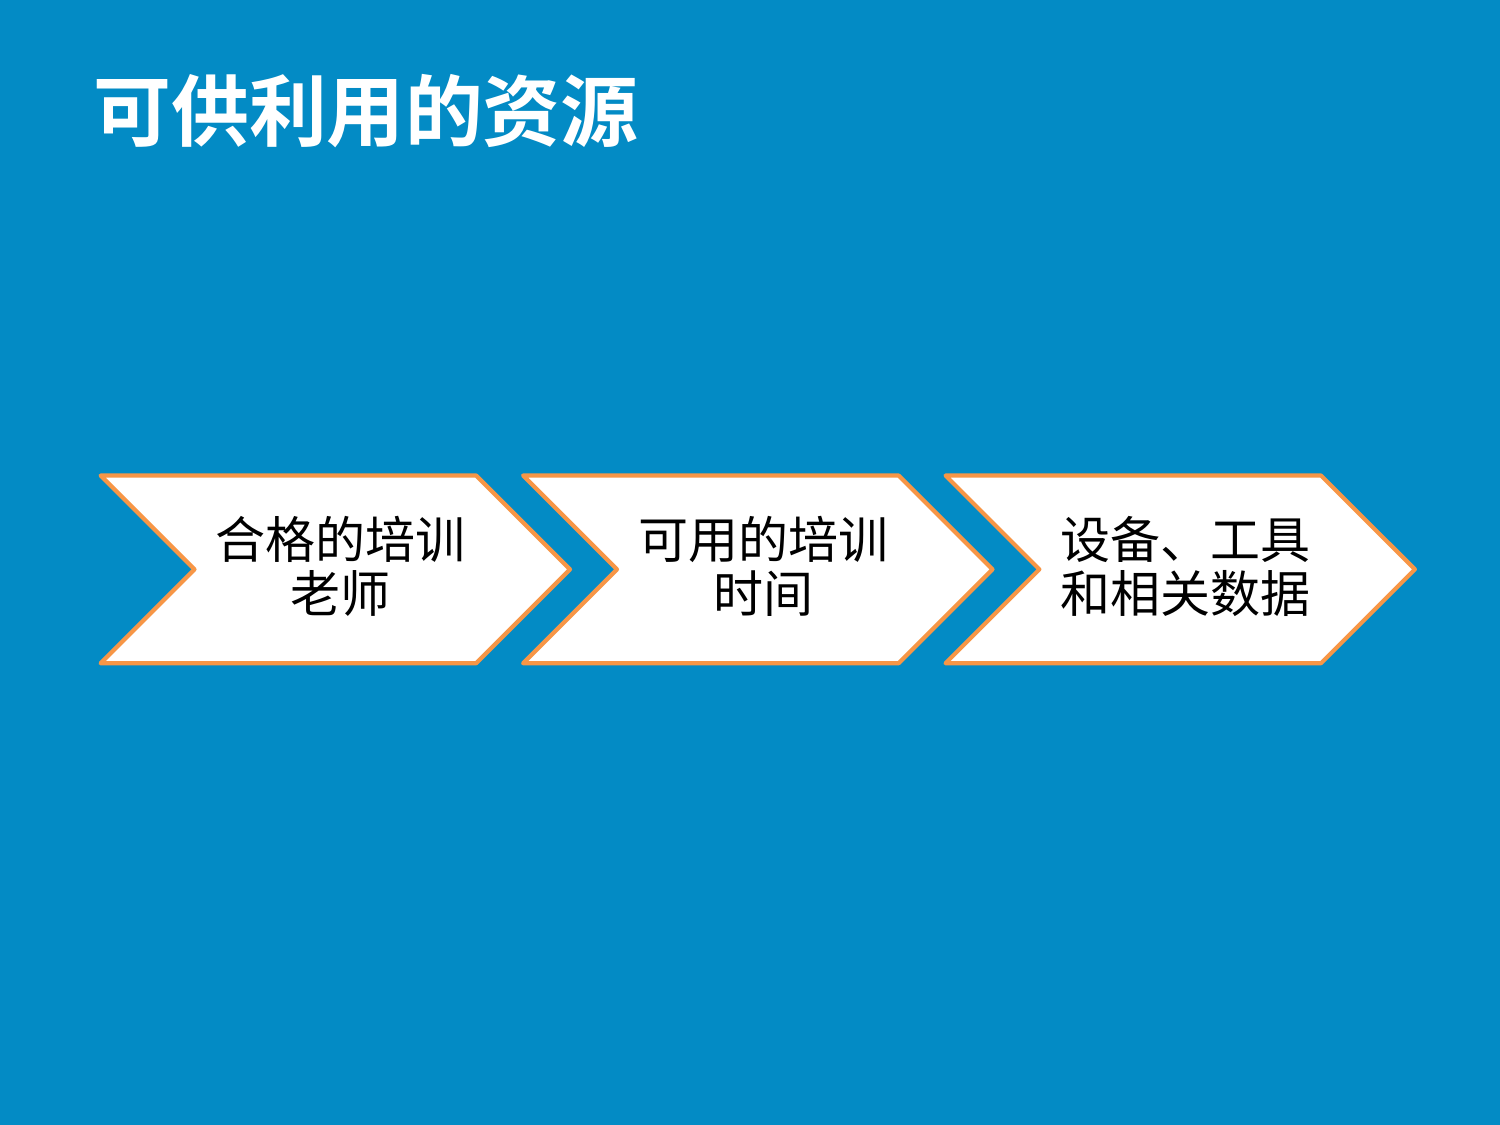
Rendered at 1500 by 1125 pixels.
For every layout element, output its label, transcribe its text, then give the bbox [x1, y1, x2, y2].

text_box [100, 166, 1416, 973]
text_box 可供利用的资源 [0, 54, 774, 164]
